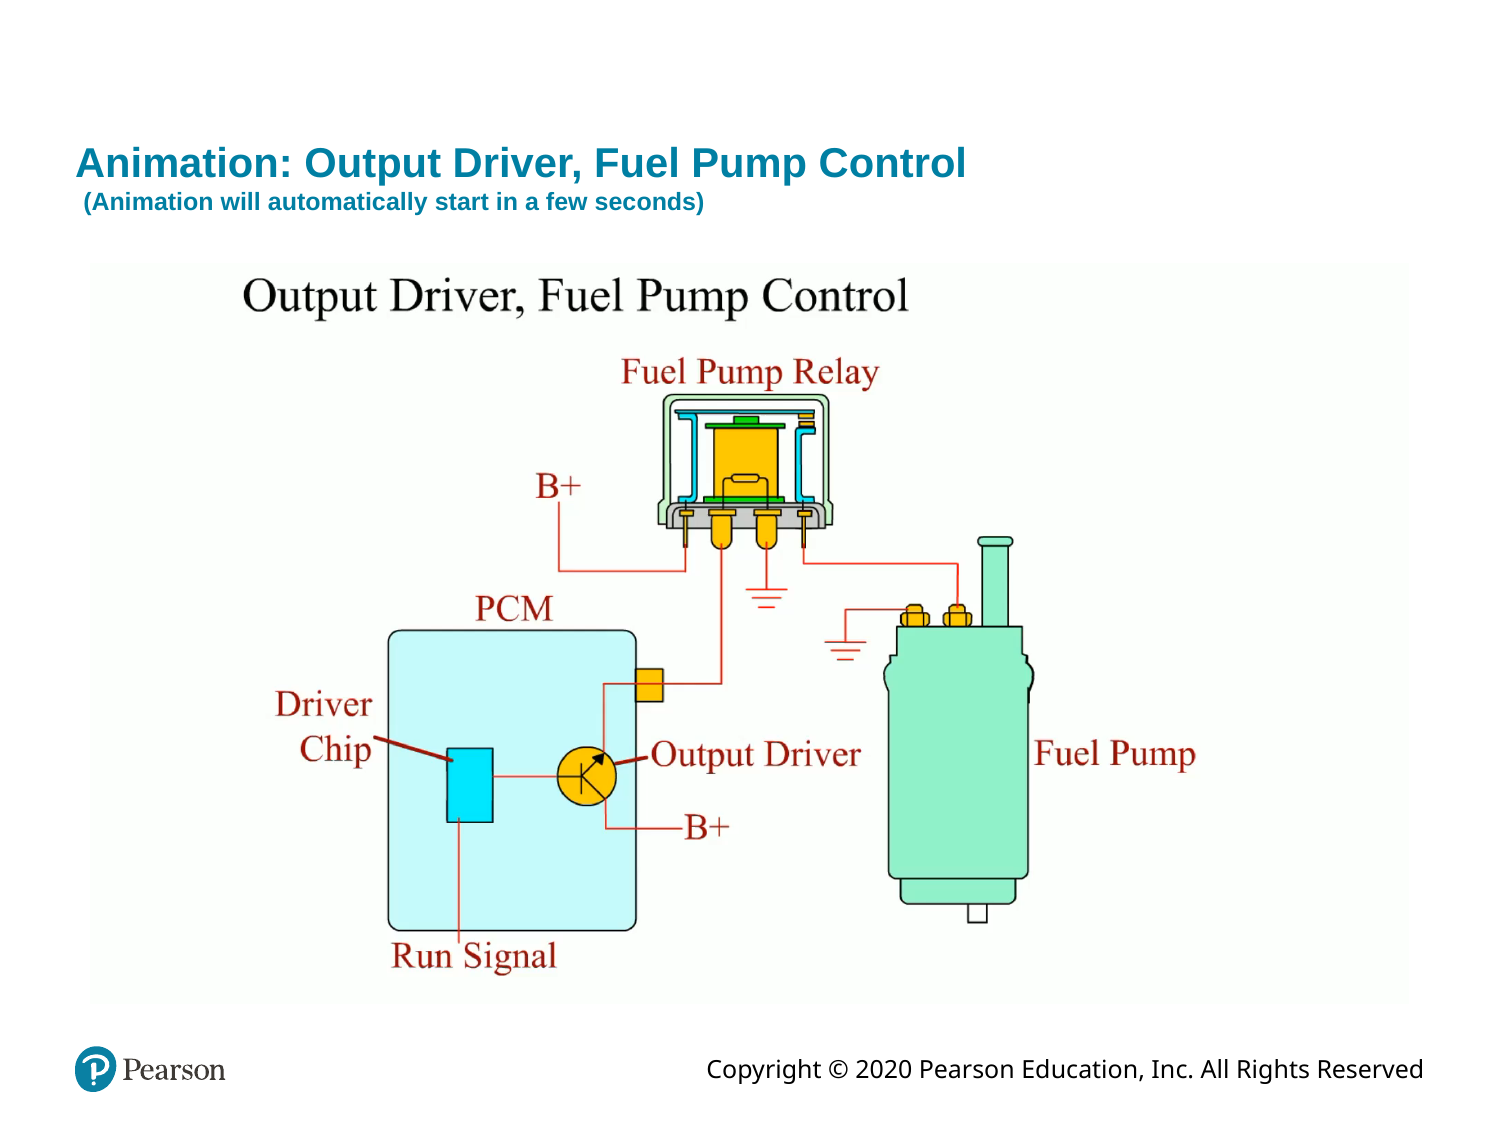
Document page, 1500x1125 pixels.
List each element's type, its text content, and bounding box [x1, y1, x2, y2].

title Animation: Output Driver, Fuel Pump Control ((Animation will automatically start in a few seconds)he animation will automatically start in a few seconds) [75, 35, 1425, 216]
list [89, 262, 1411, 1006]
